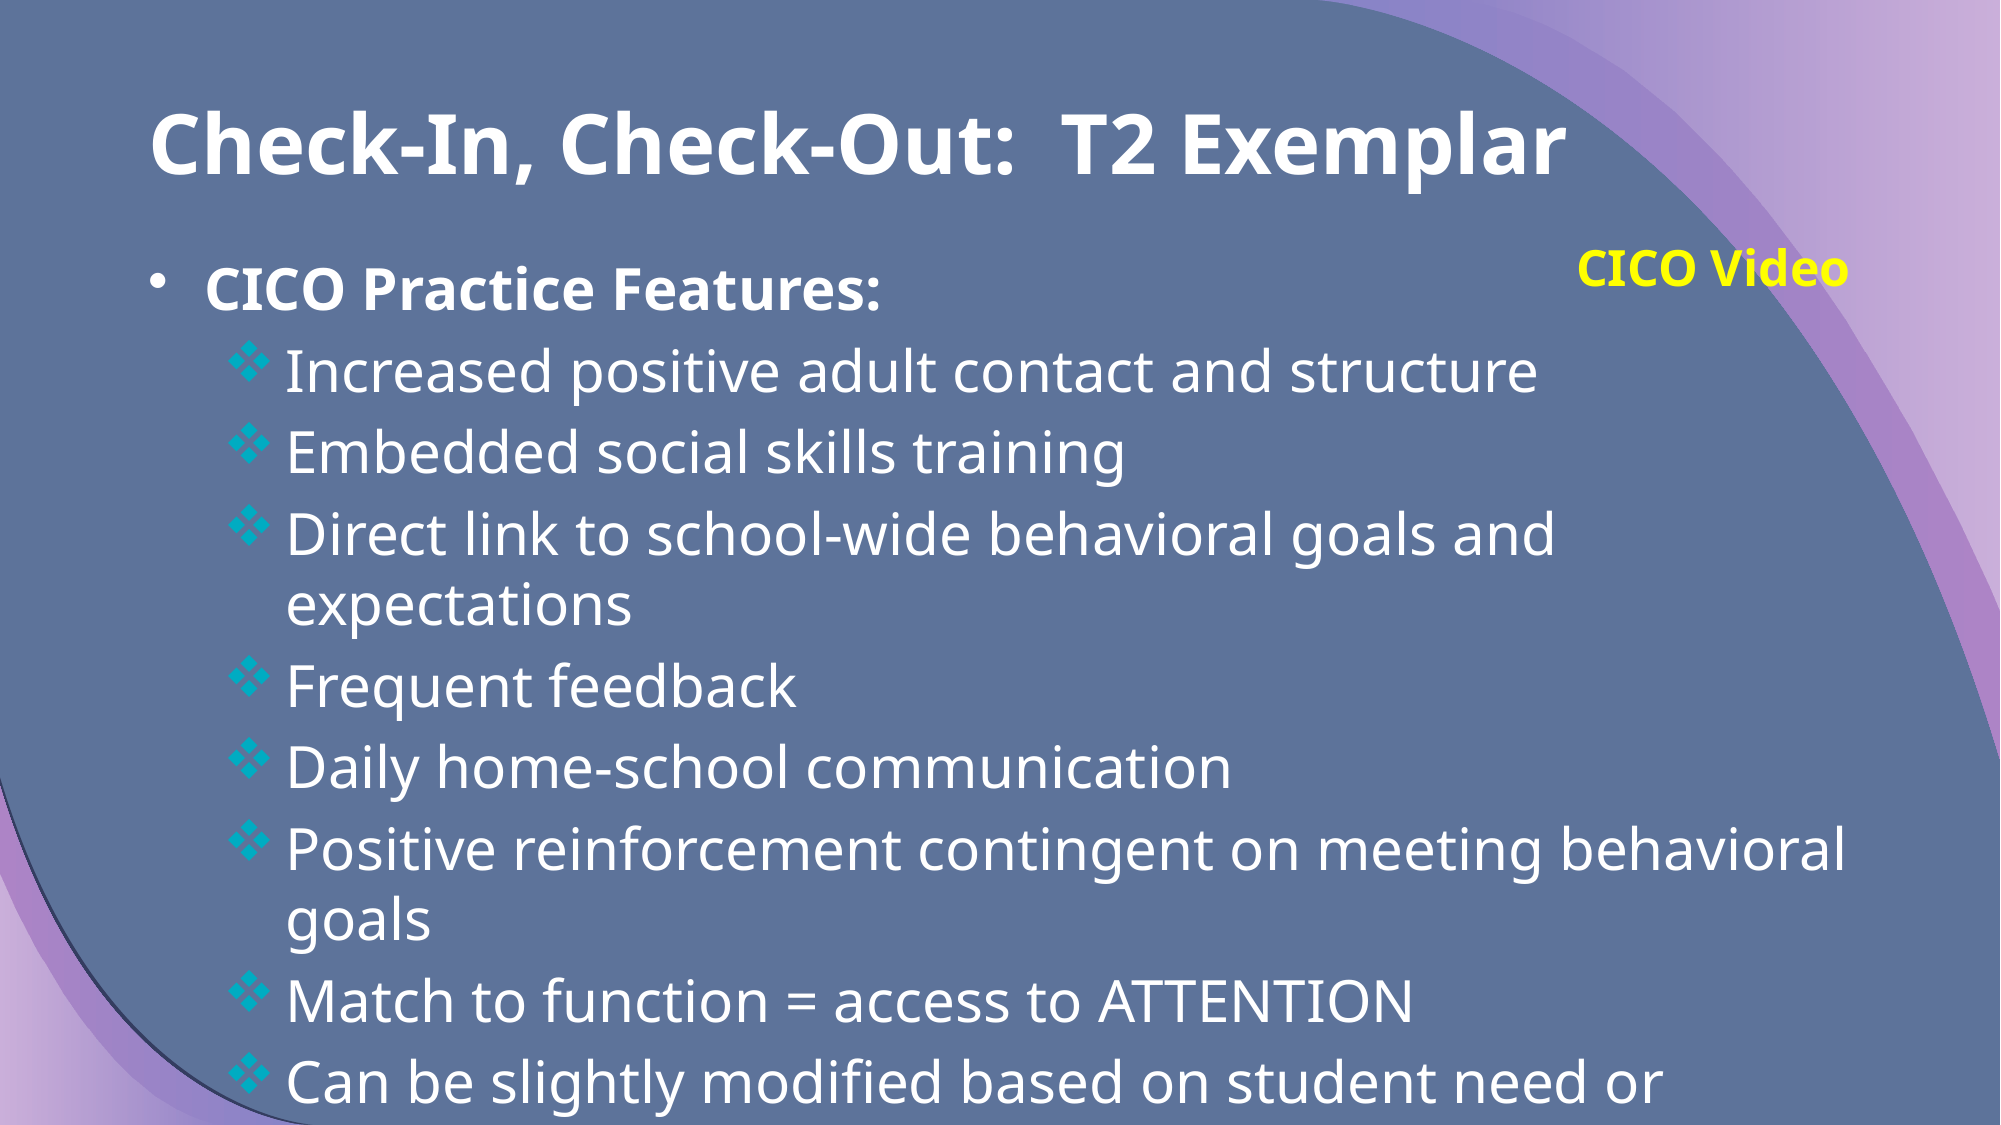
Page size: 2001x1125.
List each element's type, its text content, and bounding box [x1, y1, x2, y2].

text_box CICO Video [1494, 221, 1910, 352]
text_box CICO Practice Features: Increased positive adult contact and structure Embedded social skills training Direct link to school-wide behavioral goals and expectations Frequent feedback Daily home-school communication Positive reinforcement contingent on meeting behavioral goals Match to function = access to ATTENTION Can be slightly modified based on student need or response [133, 244, 1868, 1125]
title Check-In, Check-Out: T2 Exemplar [133, 76, 1744, 216]
